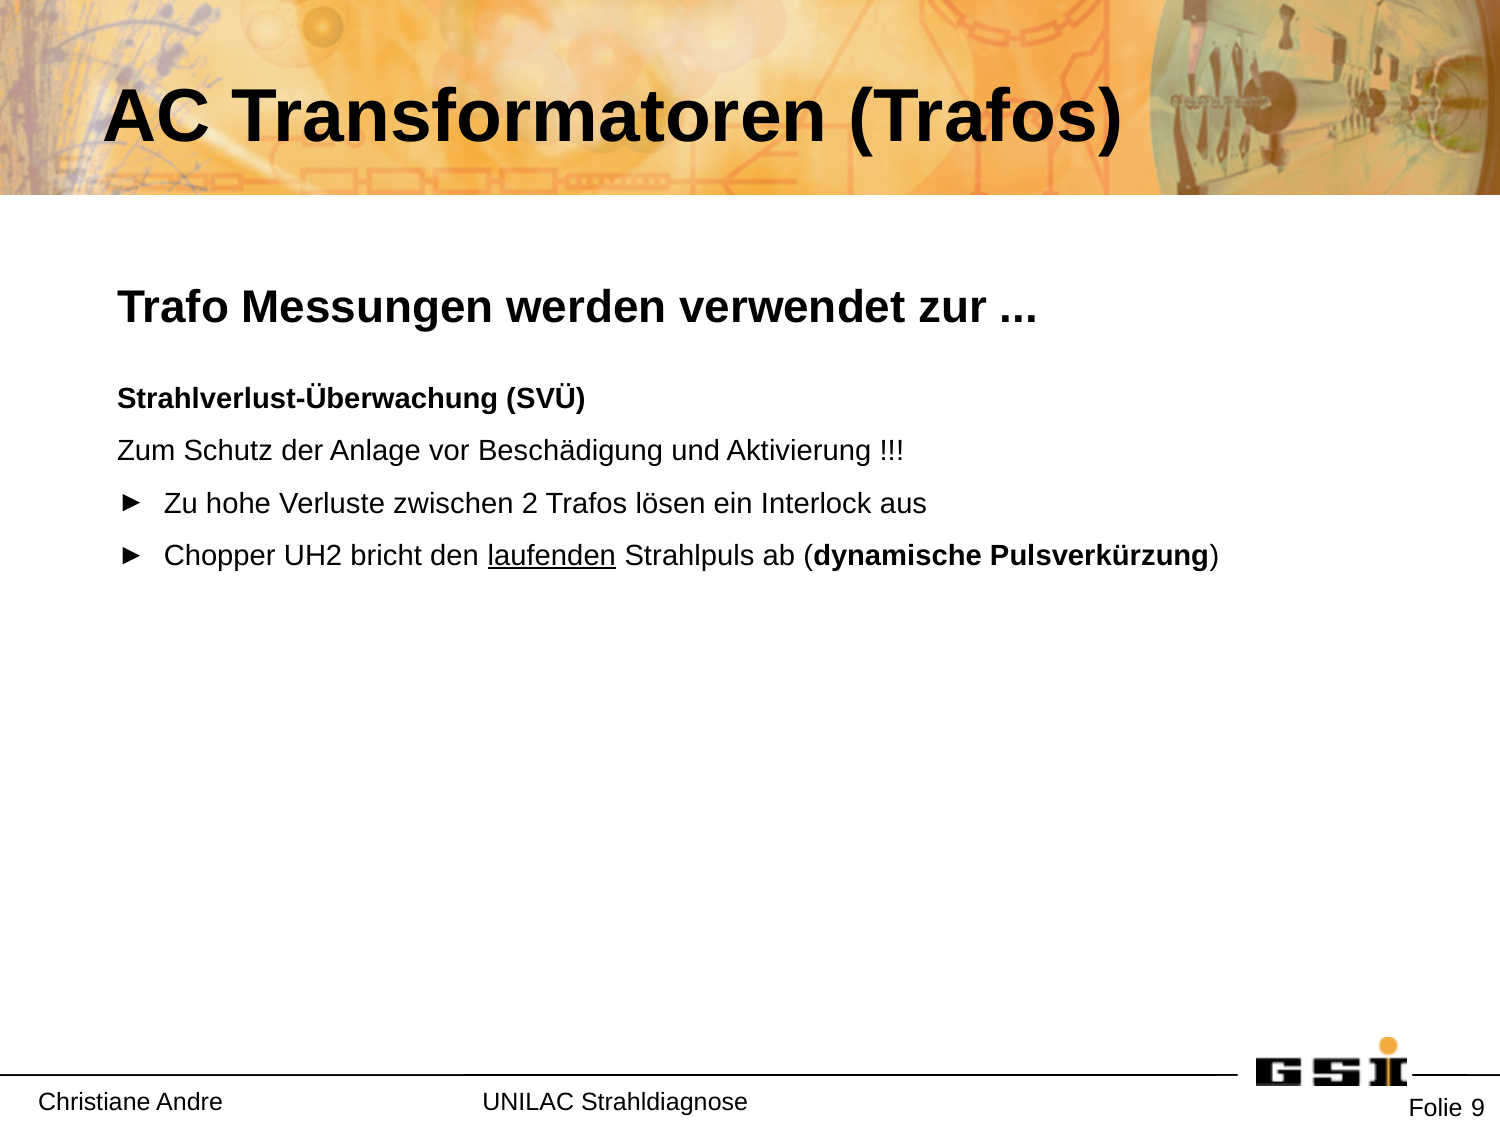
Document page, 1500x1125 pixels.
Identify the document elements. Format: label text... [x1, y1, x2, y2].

title AC Transformatoren (Trafos) [87, 17, 1363, 206]
slide_number Folie 9 [1348, 1079, 1500, 1125]
picture [1256, 1037, 1407, 1086]
picture [0, 0, 1500, 195]
text_box Trafo Messungen werden verwendet zur ... Strahlverlust-Überwachung (SVÜ) Zum Schutz der Anlage vor Beschädigung und Aktivierung !!! Zu hohe Verluste zwischen 2 Trafos lösen ein Interlock aus Chopper UH2 bricht den laufenden Strahlpuls ab (dynamische Pulsverkürzung) [102, 241, 1480, 609]
